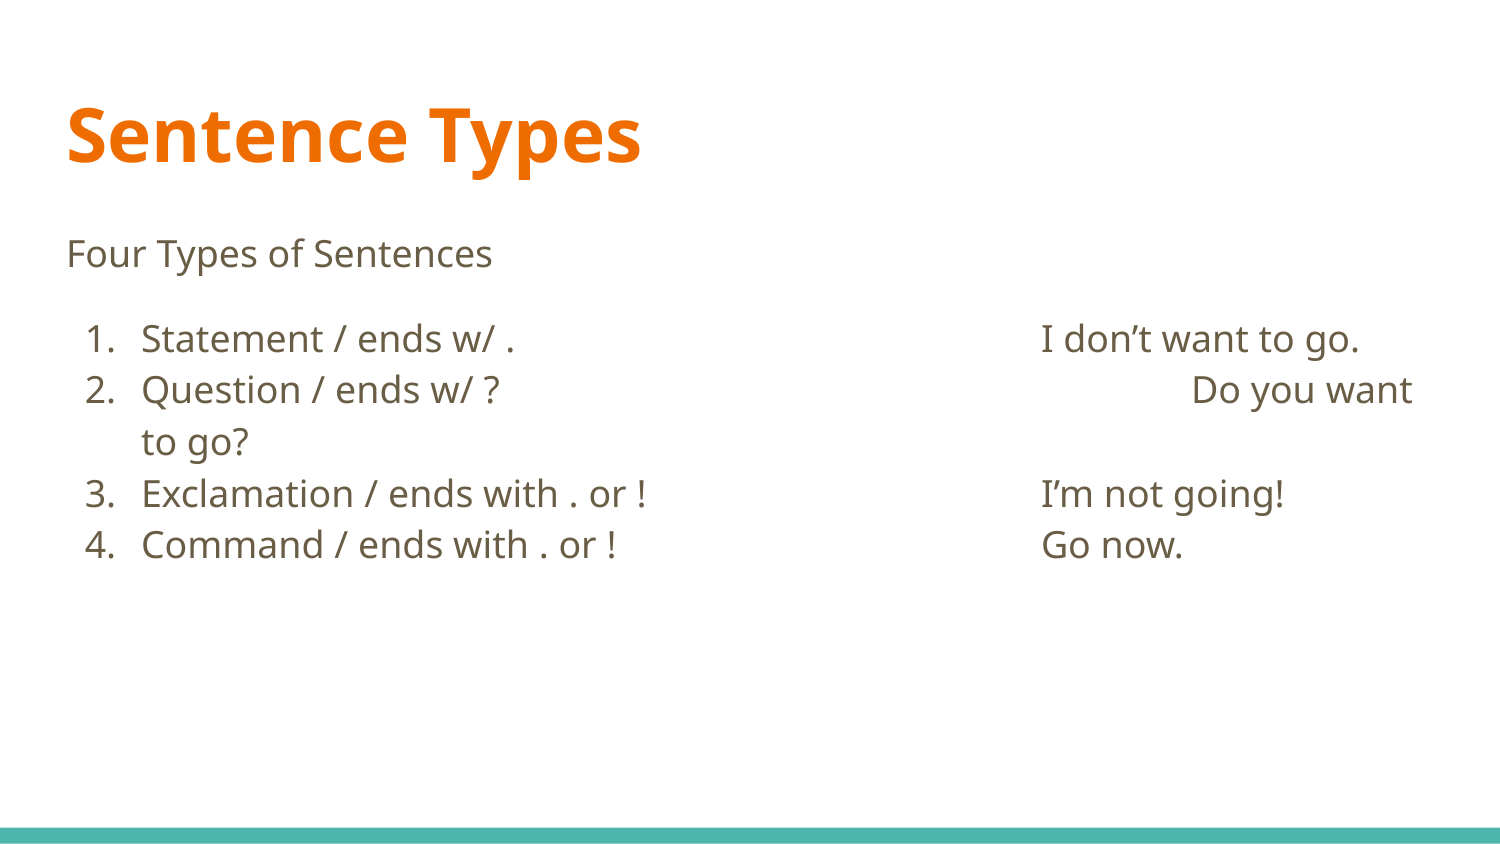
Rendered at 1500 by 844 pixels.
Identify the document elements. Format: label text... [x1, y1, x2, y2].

list Four Types of Sentences Statement / ends w/ . I don’t want to go. Question / ends w/ ? Do you want to go? Exclamation / ends with . or ! I’m not going! Command / ends with . or ! Go now. [51, 207, 1449, 750]
title Sentence Types [51, 72, 1449, 189]
